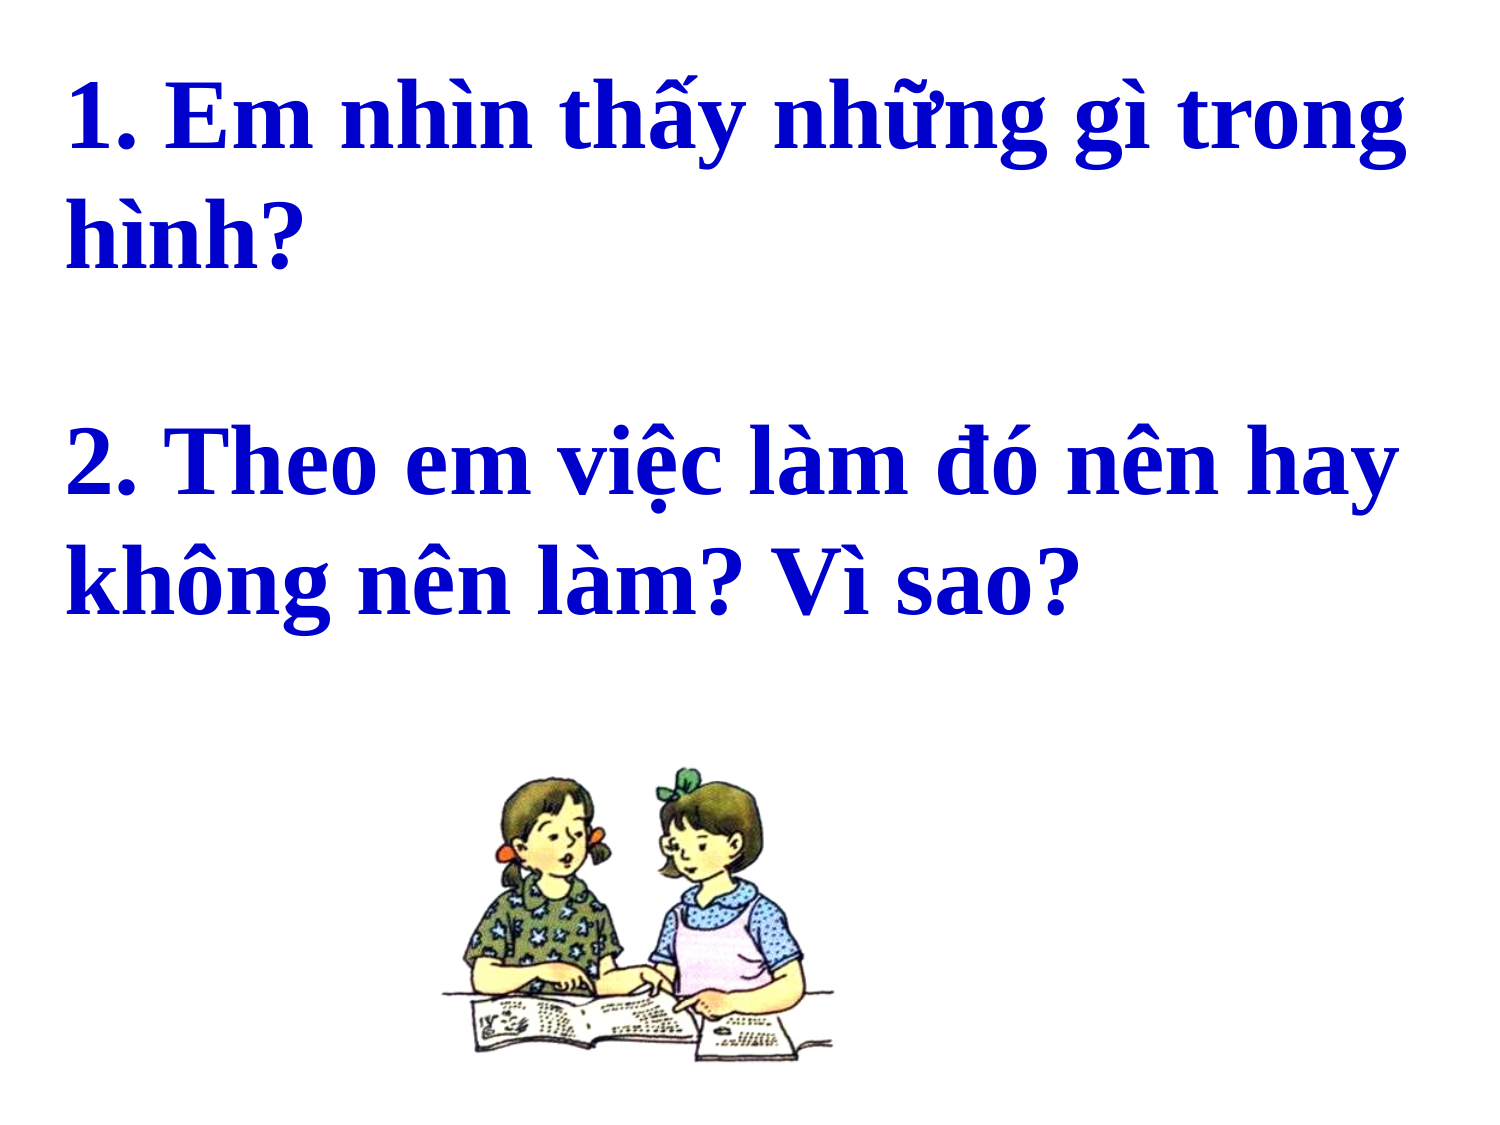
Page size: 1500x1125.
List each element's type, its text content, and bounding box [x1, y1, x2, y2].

picture [437, 762, 879, 1067]
text_box 2. Theo em việc làm đó nên hay không nên làm? Vì sao? [49, 387, 1463, 643]
text_box 1. Em nhìn thấy những gì trong hình? [49, 40, 1463, 296]
